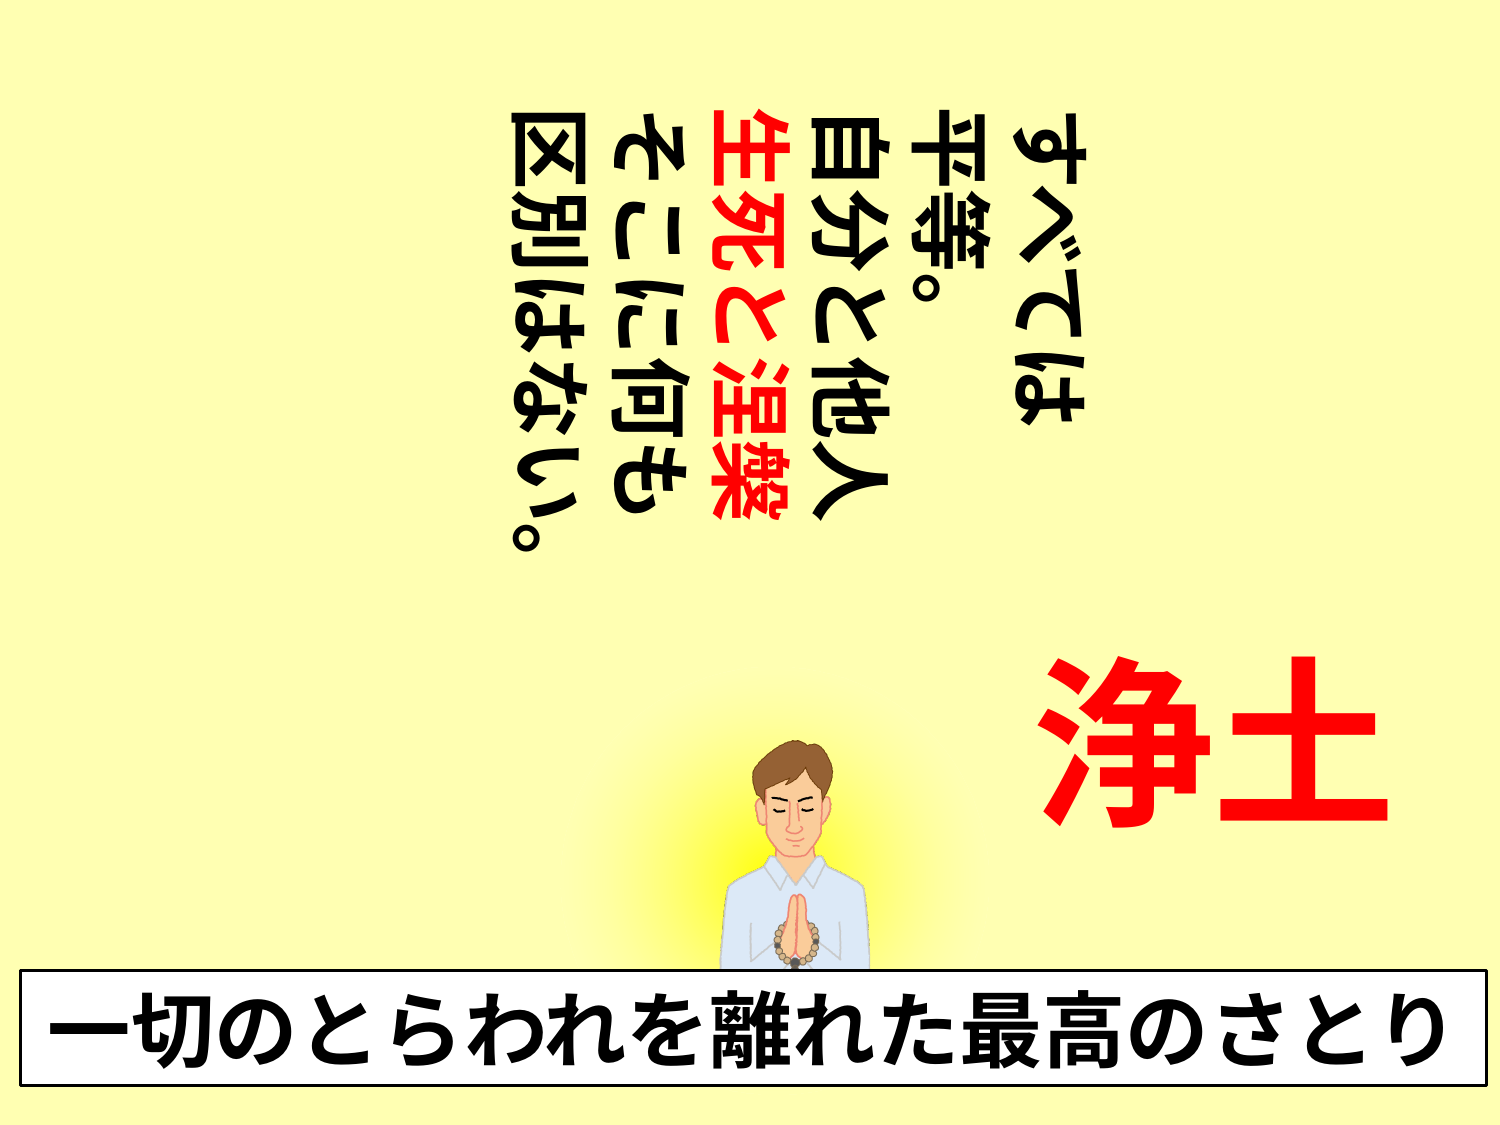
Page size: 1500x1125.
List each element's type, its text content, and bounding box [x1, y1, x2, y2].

text_box すべては 平等。 自分と他人 生死と涅槃 そこに何も 区別はない。 [428, 64, 1178, 664]
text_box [560, 666, 989, 1095]
text_box 浄土 [1016, 622, 1444, 857]
text_box 一切のとらわれを離れた最高のさとり [20, 970, 555, 1086]
text_box 一切のとらわれを離れた最高のさとり [993, 970, 1487, 1086]
